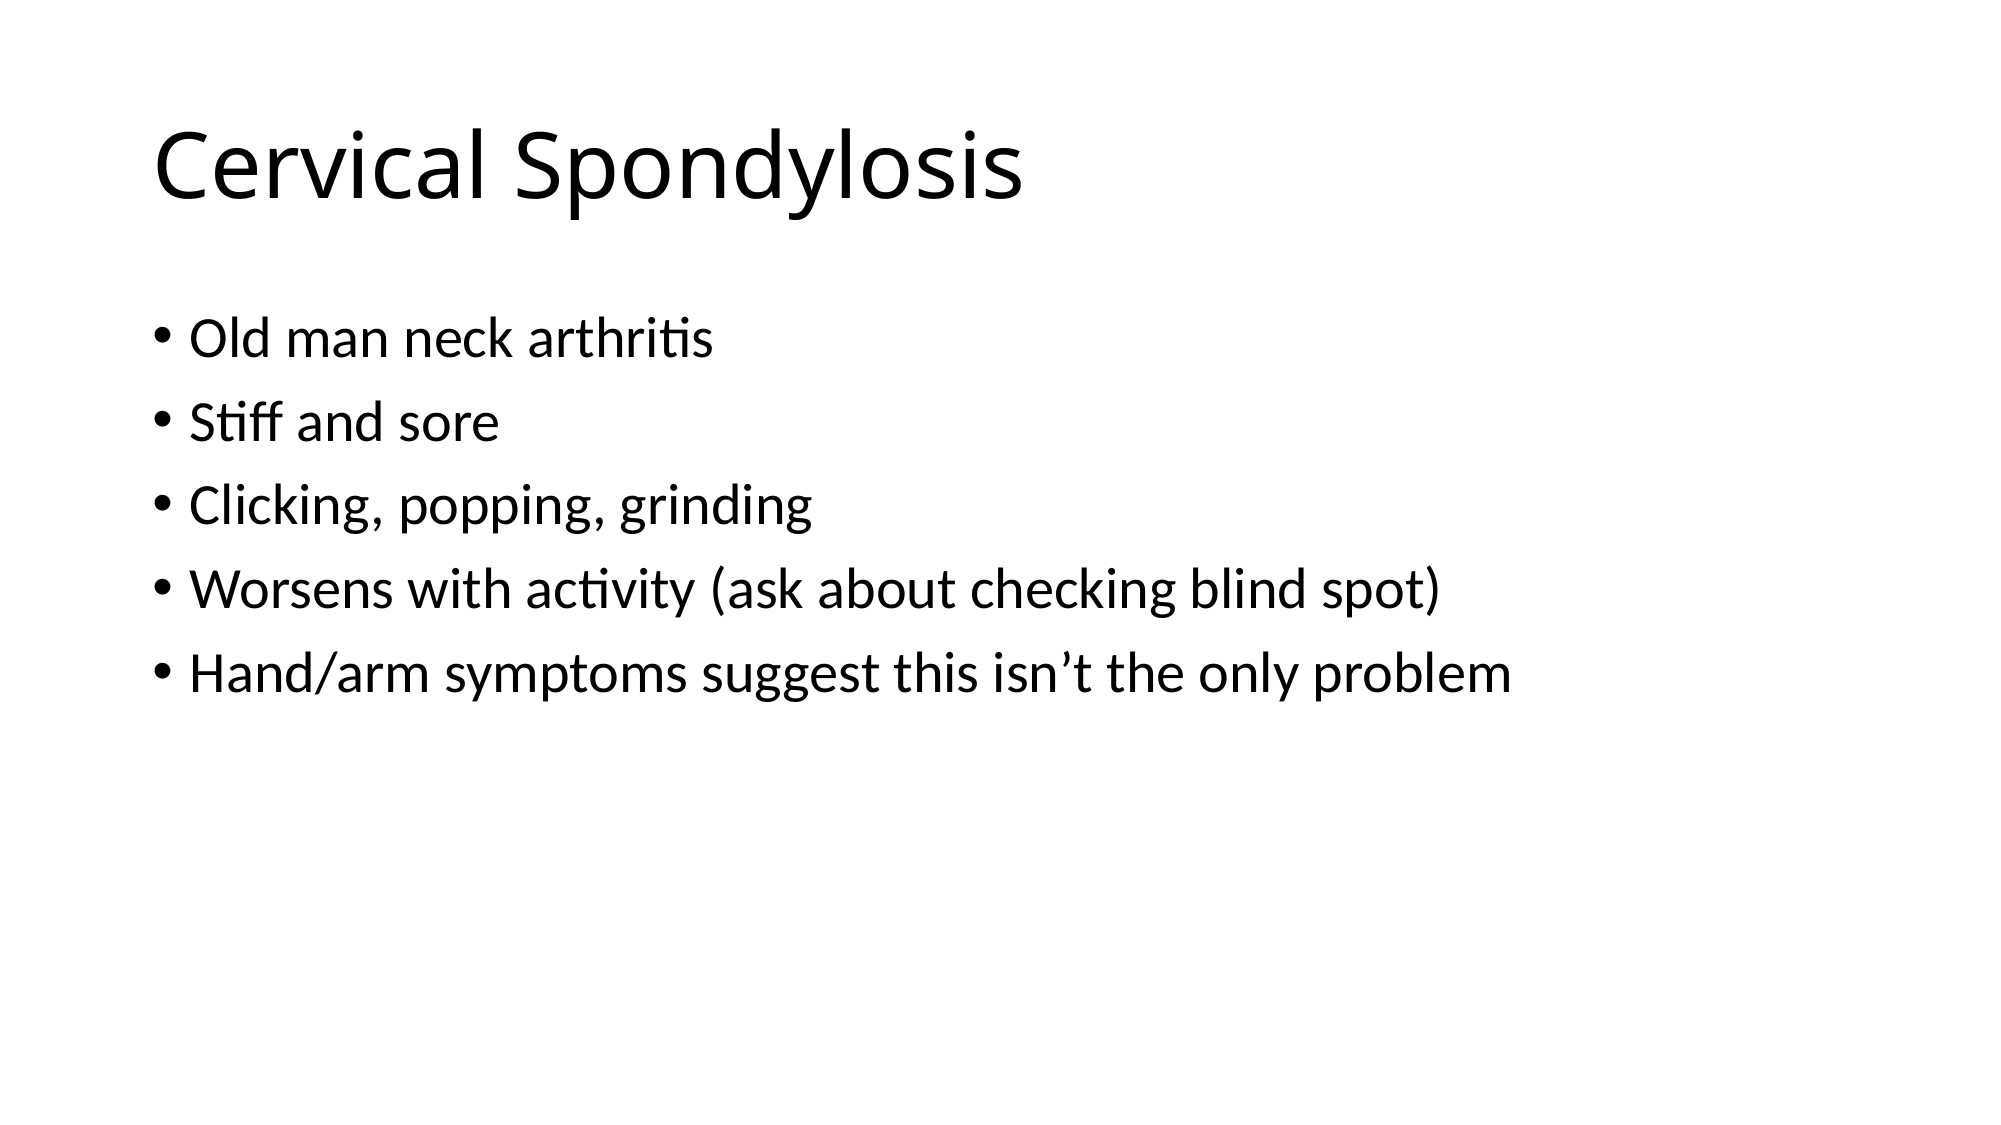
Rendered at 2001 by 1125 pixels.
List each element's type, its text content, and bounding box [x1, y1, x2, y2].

title Cervical Spondylosis [137, 59, 1863, 278]
list Old man neck arthritis Stiff and sore Clicking, popping, grinding Worsens with activity (ask about checking blind spot) Hand/arm symptoms suggest this isn’t the only problem [137, 299, 1863, 1014]
